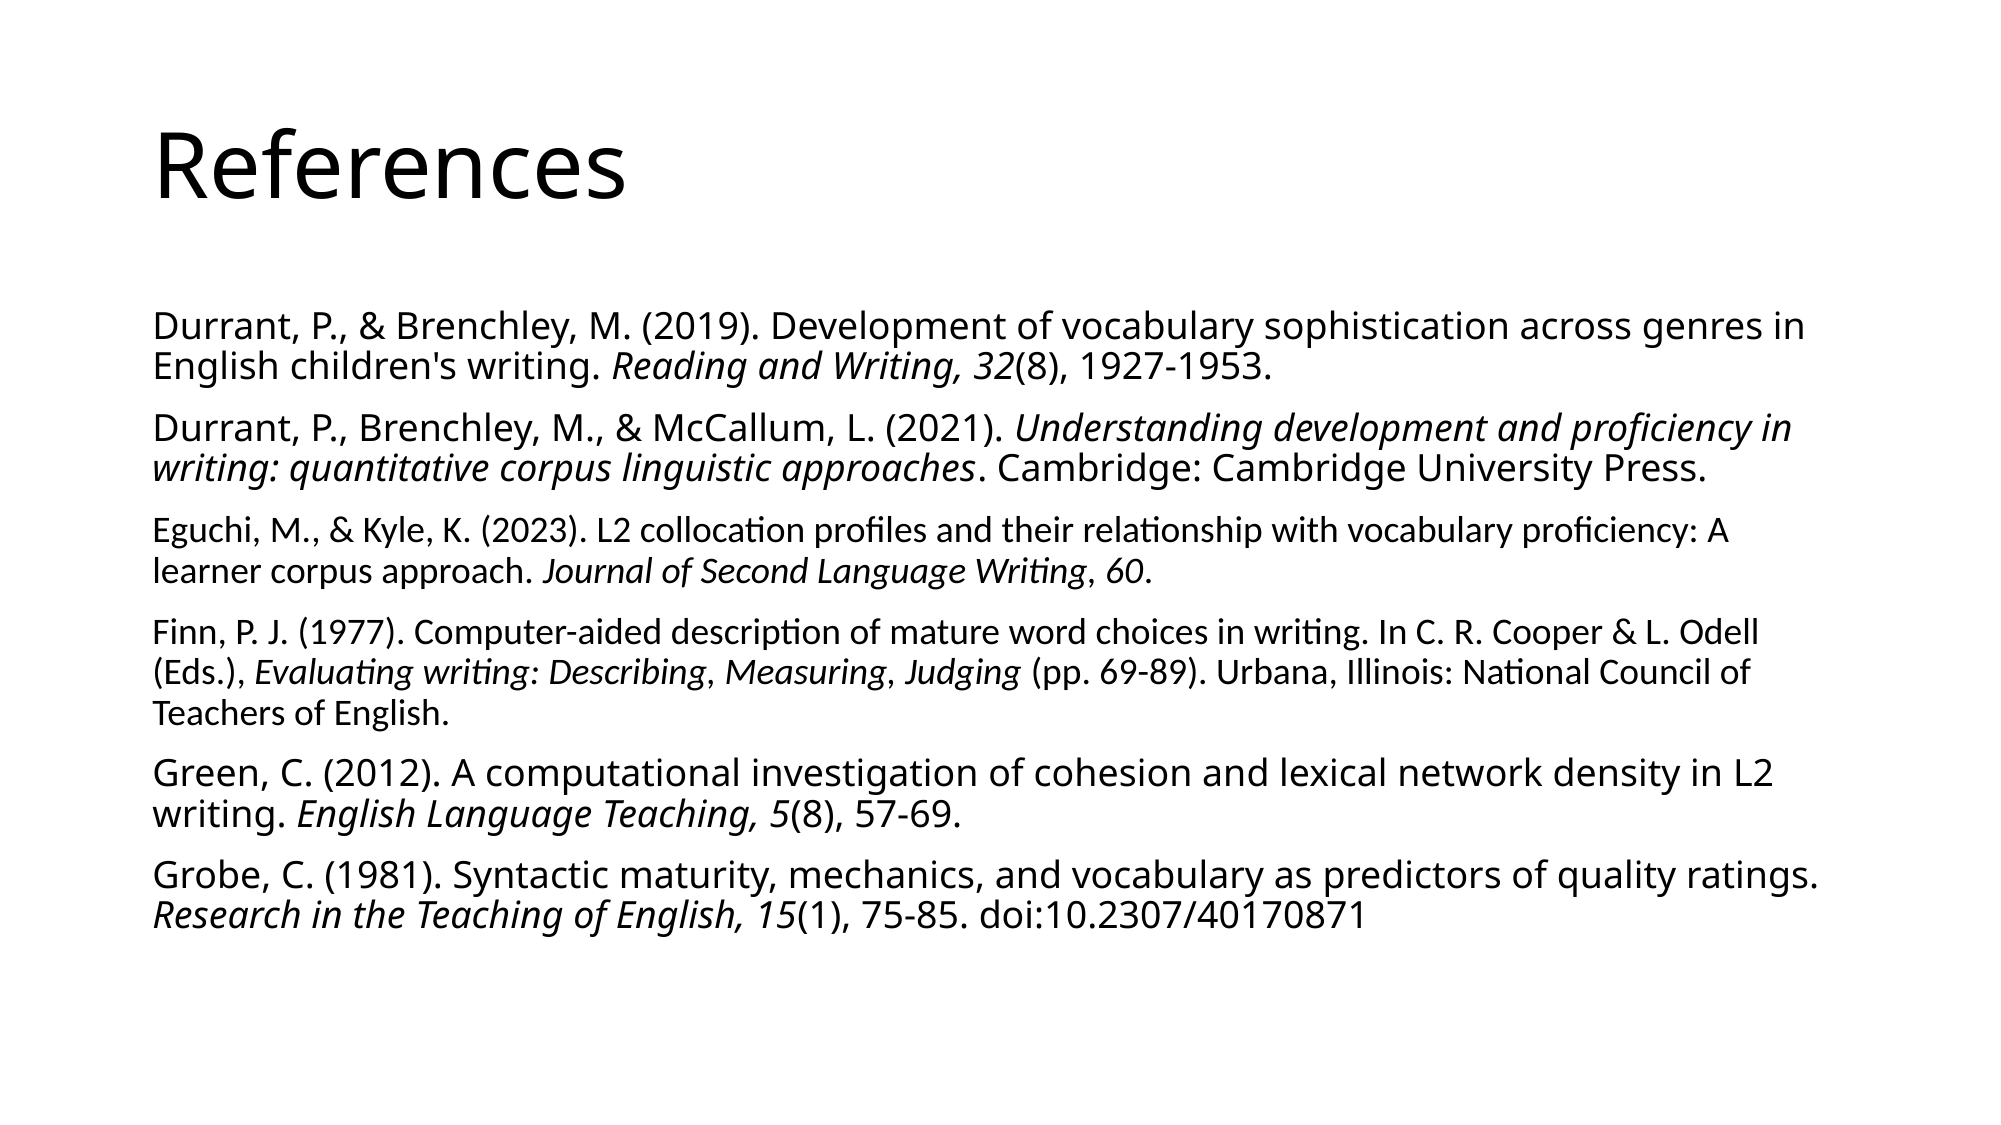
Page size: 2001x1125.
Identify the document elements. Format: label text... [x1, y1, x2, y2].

list Durrant, P., & Brenchley, M. (2019). Development of vocabulary sophistication across genres in English children's writing. Reading and Writing, 32(8), 1927-1953. Durrant, P., Brenchley, M., & McCallum, L. (2021). Understanding development and proficiency in writing: quantitative corpus linguistic approaches. Cambridge: Cambridge University Press. Eguchi, M., & Kyle, K. (2023). L2 collocation profiles and their relationship with vocabulary proficiency: A learner corpus approach. Journal of Second Language Writing, 60. Finn, P. J. (1977). Computer-aided description of mature word choices in writing. In C. R. Cooper & L. Odell (Eds.), Evaluating writing: Describing, Measuring, Judging (pp. 69-89). Urbana, Illinois: National Council of Teachers of English. Green, C. (2012). A computational investigation of cohesion and lexical network density in L2 writing. English Language Teaching, 5(8), 57-69. Grobe, C. (1981). Syntactic maturity, mechanics, and vocabulary as predictors of quality ratings. Research in the Teaching of English, 15(1), 75-85. doi:10.2307/40170871 [137, 299, 1863, 1014]
title References [137, 59, 1863, 278]
